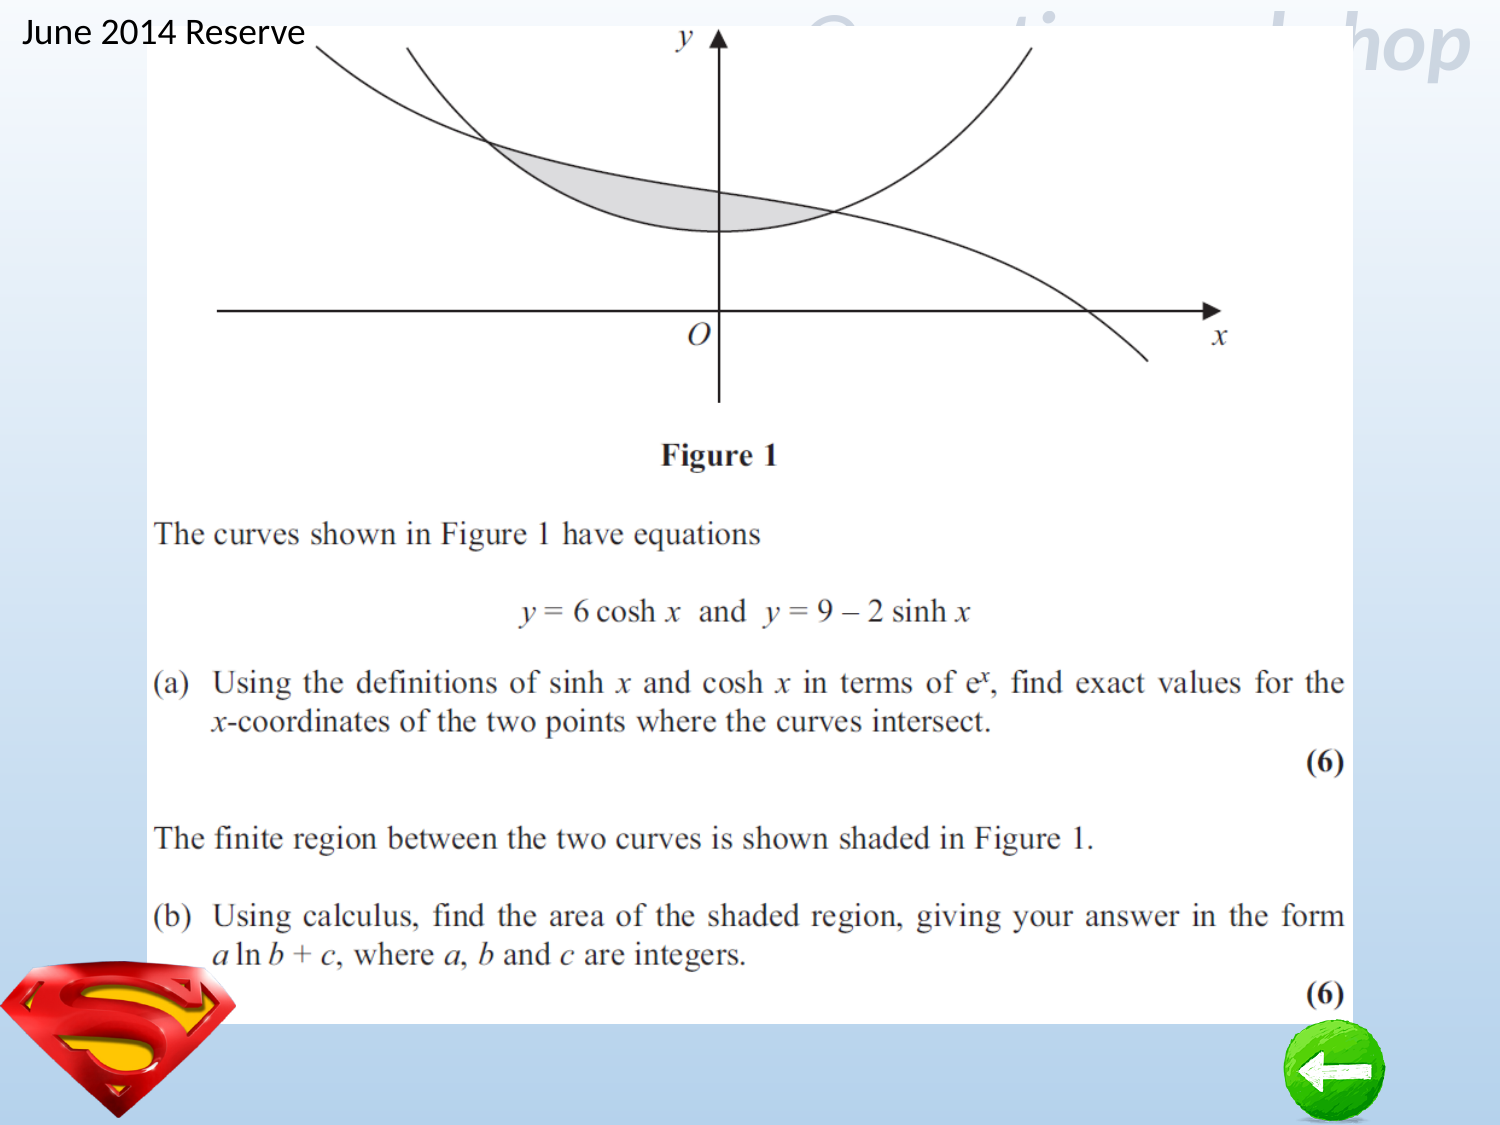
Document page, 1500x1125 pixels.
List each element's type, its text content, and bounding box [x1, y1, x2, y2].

text_box June 2014 Reserve [7, 0, 322, 60]
picture [0, 26, 1387, 1125]
